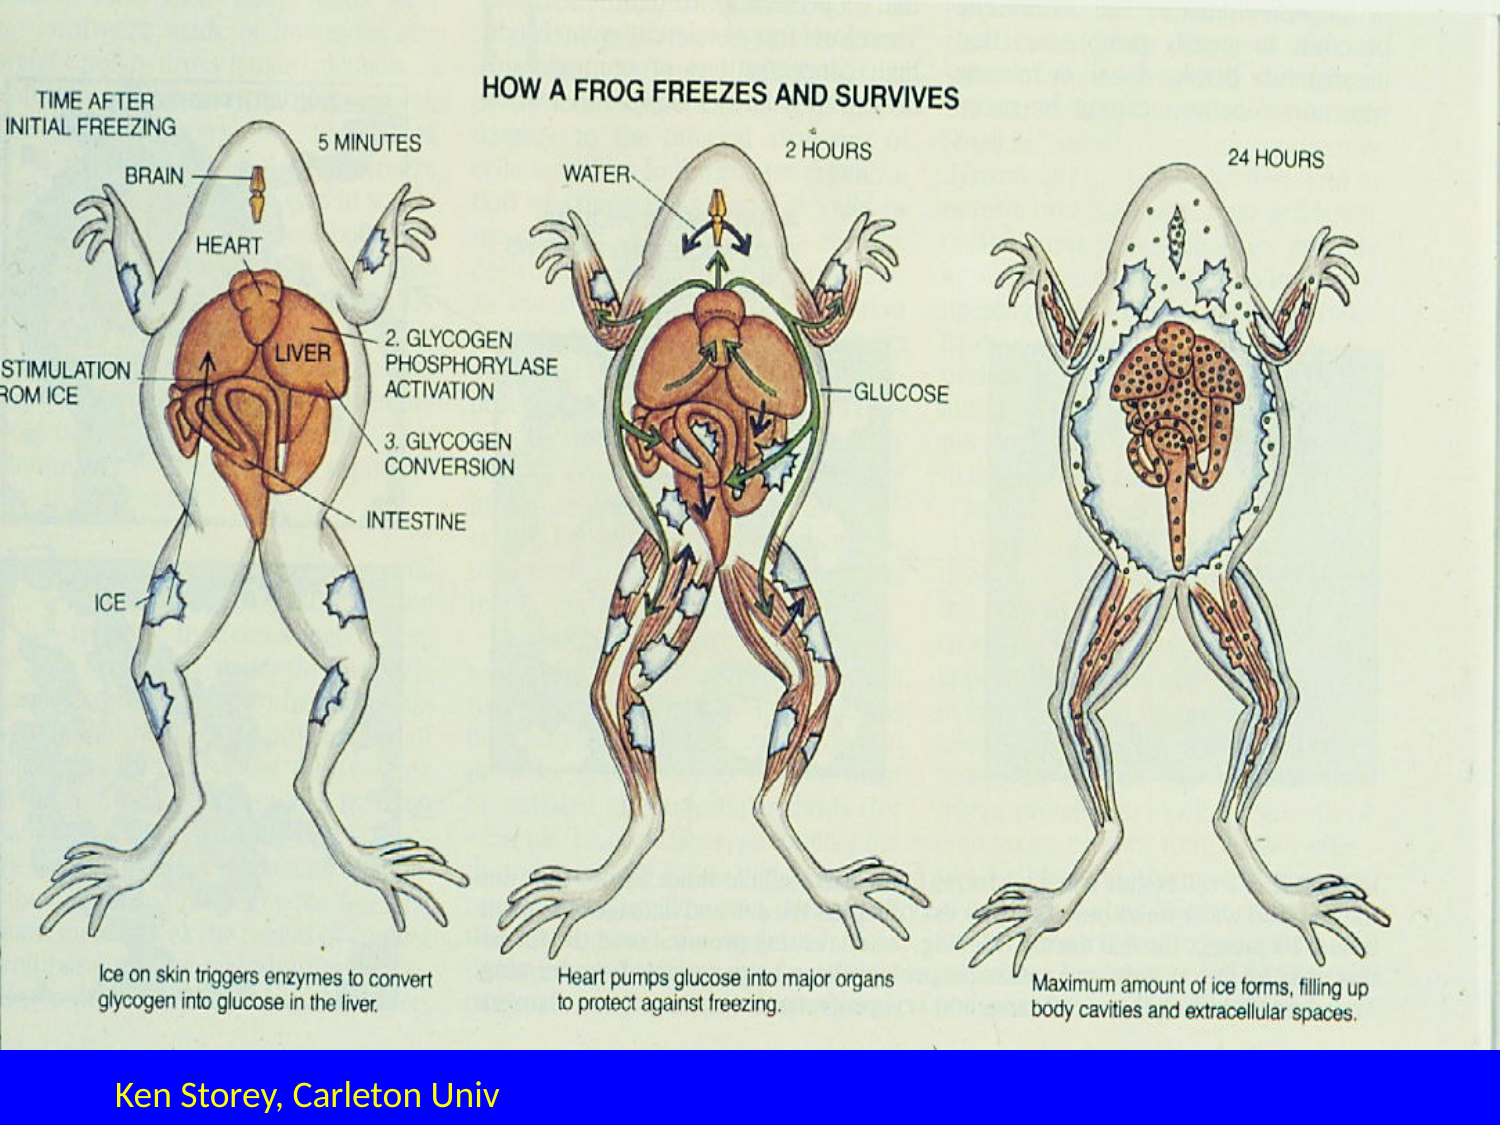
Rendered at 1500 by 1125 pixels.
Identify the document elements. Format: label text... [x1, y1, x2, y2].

text_box Ken Storey, Carleton Univ [99, 1062, 825, 1123]
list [0, 0, 1500, 1051]
